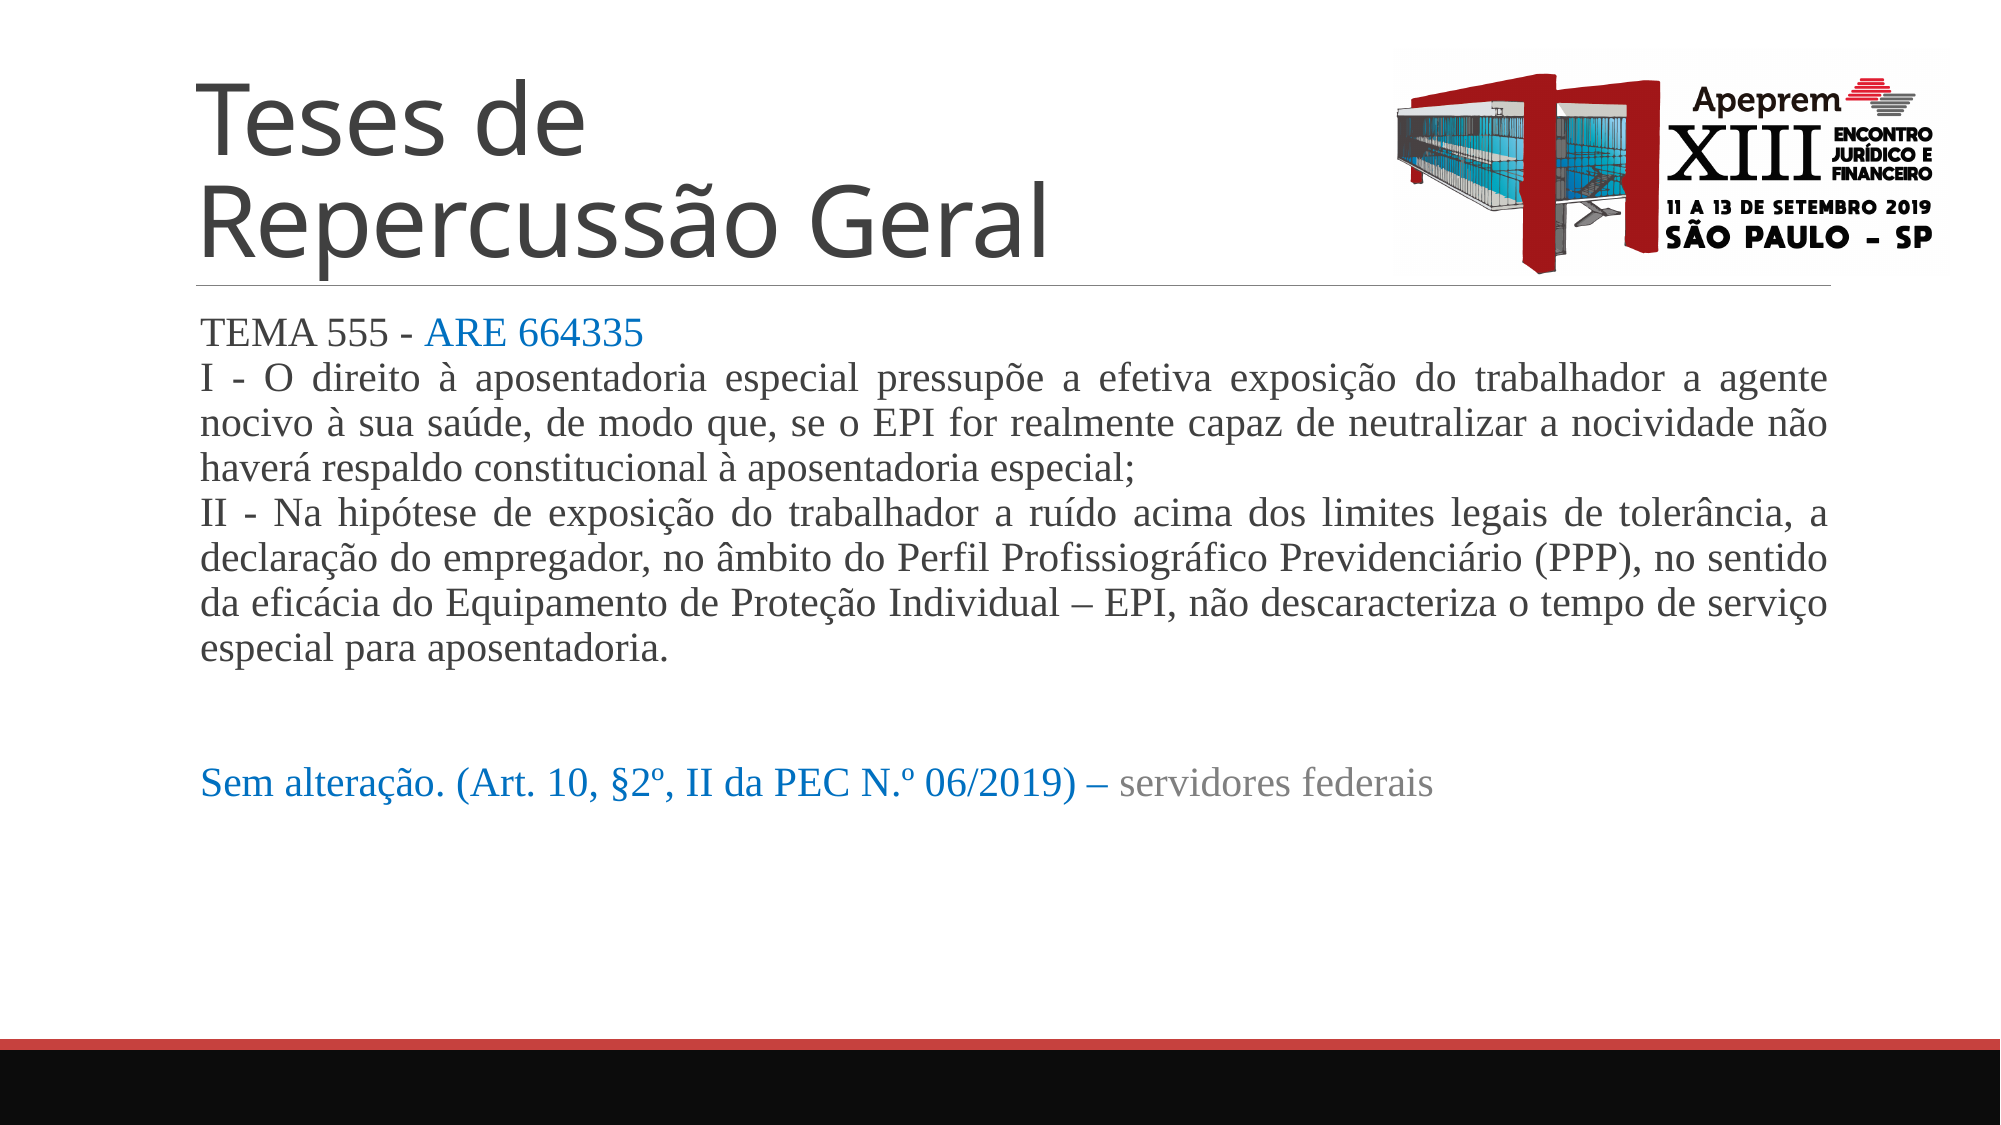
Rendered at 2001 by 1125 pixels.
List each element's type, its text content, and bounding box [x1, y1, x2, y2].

picture [1393, 48, 1951, 276]
list TEMA 555 - ARE 664335 I - O direito à aposentadoria especial pressupõe a efetiva exposição do trabalhador a agente nocivo à sua saúde, de modo que, se o EPI for realmente capaz de neutralizar a nocividade não haverá respaldo constitucional à aposentadoria especial; II - Na hipótese de exposição do trabalhador a ruído acima dos limites legais de tolerância, a declaração do empregador, no âmbito do Perfil Profissiográfico Previdenciário (PPP), no sentido da eficácia do Equipamento de Proteção Individual – EPI, não descaracteriza o tempo de serviço especial para aposentadoria. Sem alteração. (Art. 10, §2º, II da PEC N.º 06/2019) – servidores federais [200, 302, 1830, 1023]
title Teses de Repercussão Geral [180, 58, 1367, 285]
